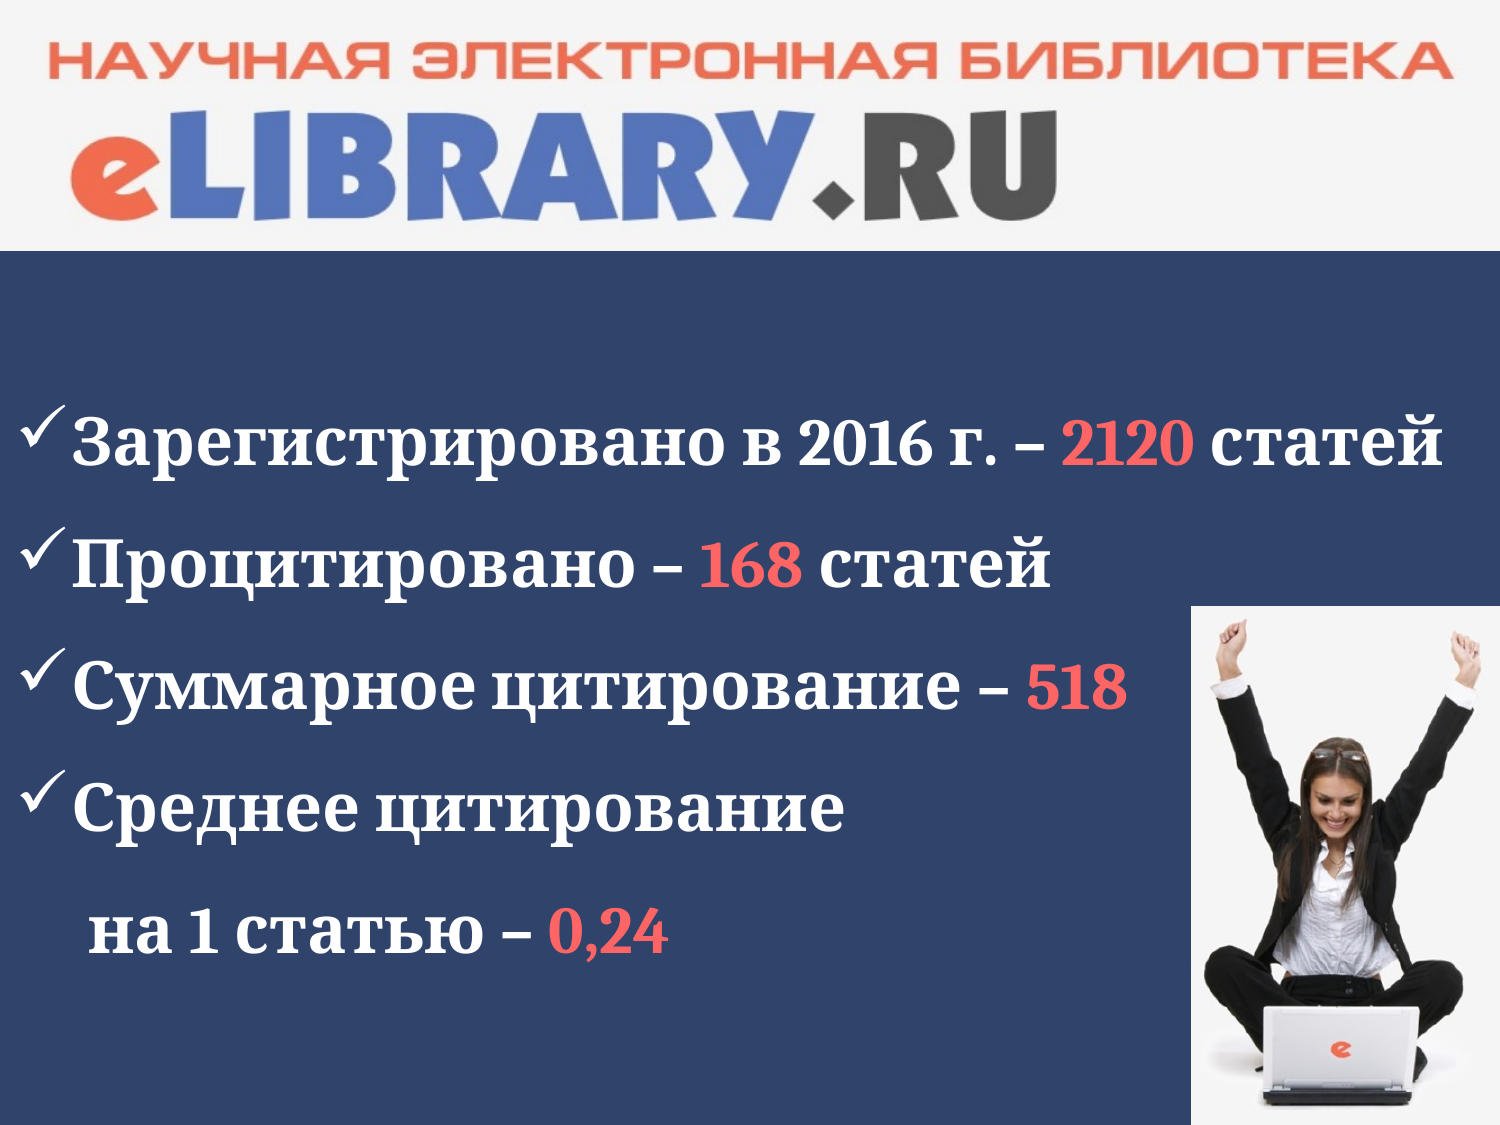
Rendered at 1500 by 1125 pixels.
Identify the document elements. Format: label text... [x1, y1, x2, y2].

list Зарегистрировано в 2016 г. – 2120 статей Процитировано – 168 статей Суммарное цитирование – 518 Среднее цитирование на 1 статью – 0,24 [0, 258, 1500, 1125]
picture [0, 0, 1500, 252]
picture [1190, 605, 1500, 1125]
